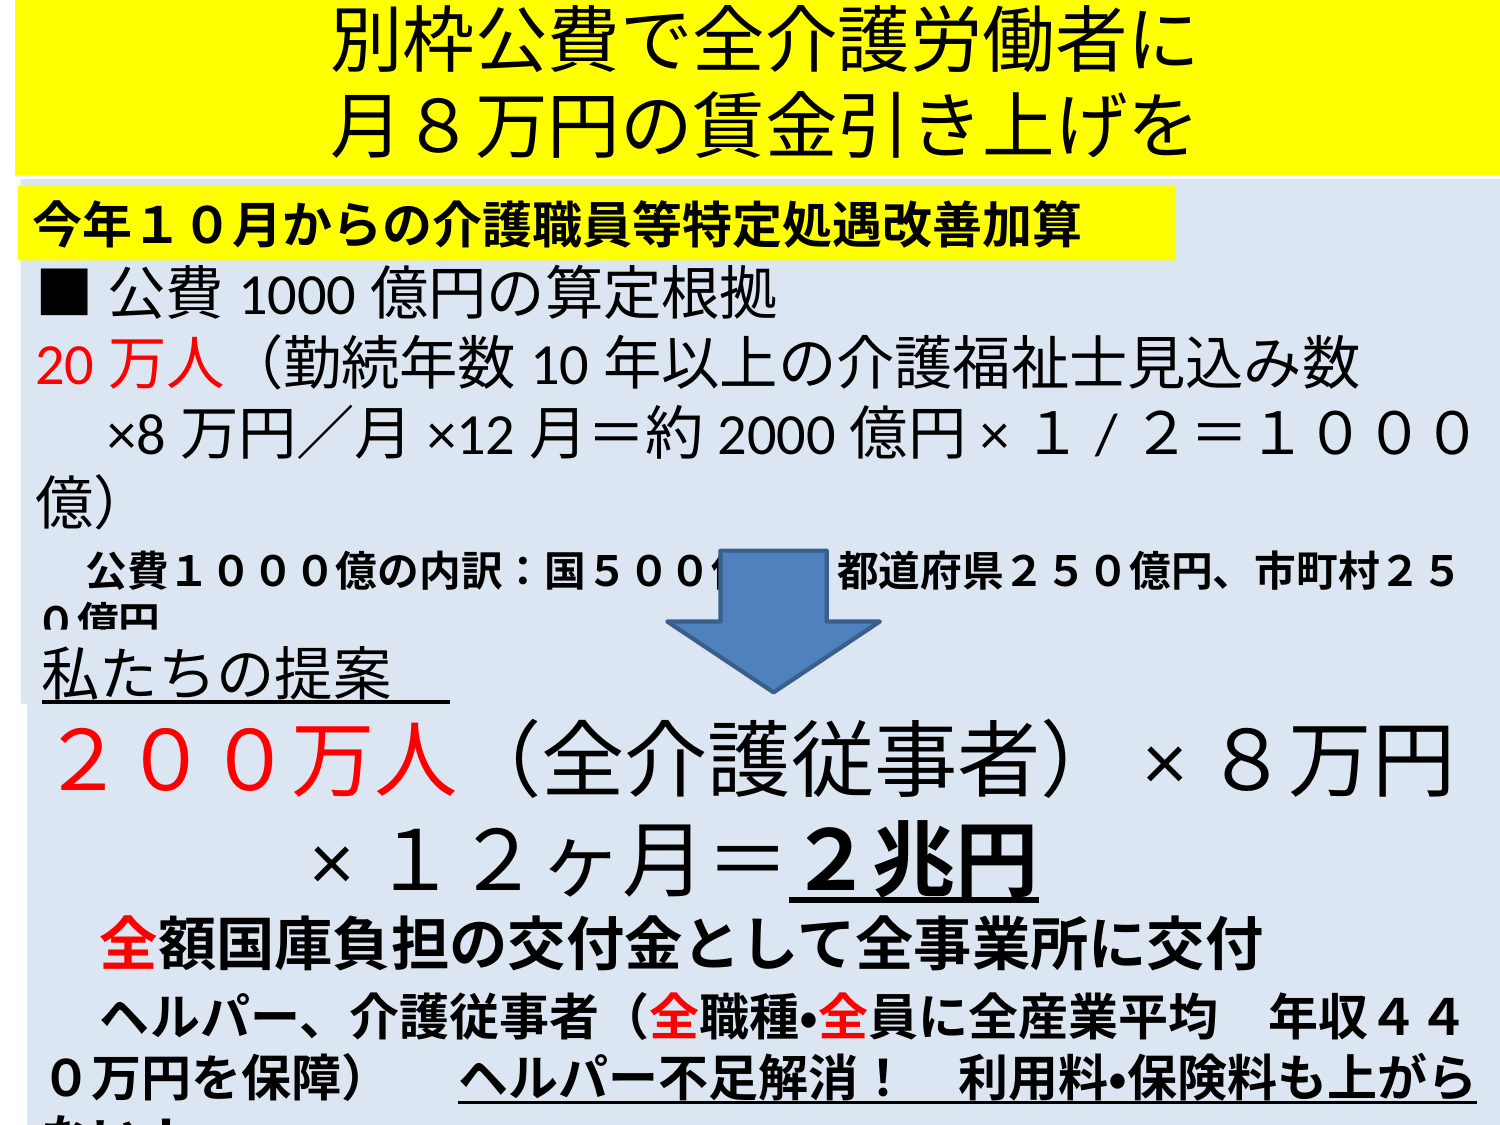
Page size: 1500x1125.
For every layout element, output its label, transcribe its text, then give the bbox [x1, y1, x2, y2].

title 別枠公費で全介護労働者に 月８万円の賃金引き上げを [15, 0, 1500, 176]
text_box 今年１０月からの介護職員等特定処遇改善加算 [17, 185, 1176, 261]
text_box ■公費1000億円の算定根拠 20万人（勤続年数10年以上の介護福祉士見込み数 ×8万円／月×12月＝約2000億円×１/２＝１０００億） 公費１０００億の内訳：国５００億円、都道府県２５０億円、市町村２５０億円 残り１０００億円は介護保険料 [20, 178, 1500, 704]
text_box [665, 548, 882, 695]
text_box 私たちの提案 ２００万人（全介護従事者）×８万円 ×１２ヶ月＝２兆円 全額国庫負担の交付金として全事業所に交付 ヘルパー、介護従事者（全職種・全員に全産業平均 年収４４０万円を保障） ヘルパー不足解消！ 利用料・保険料も上がらない！ [27, 629, 1500, 1125]
